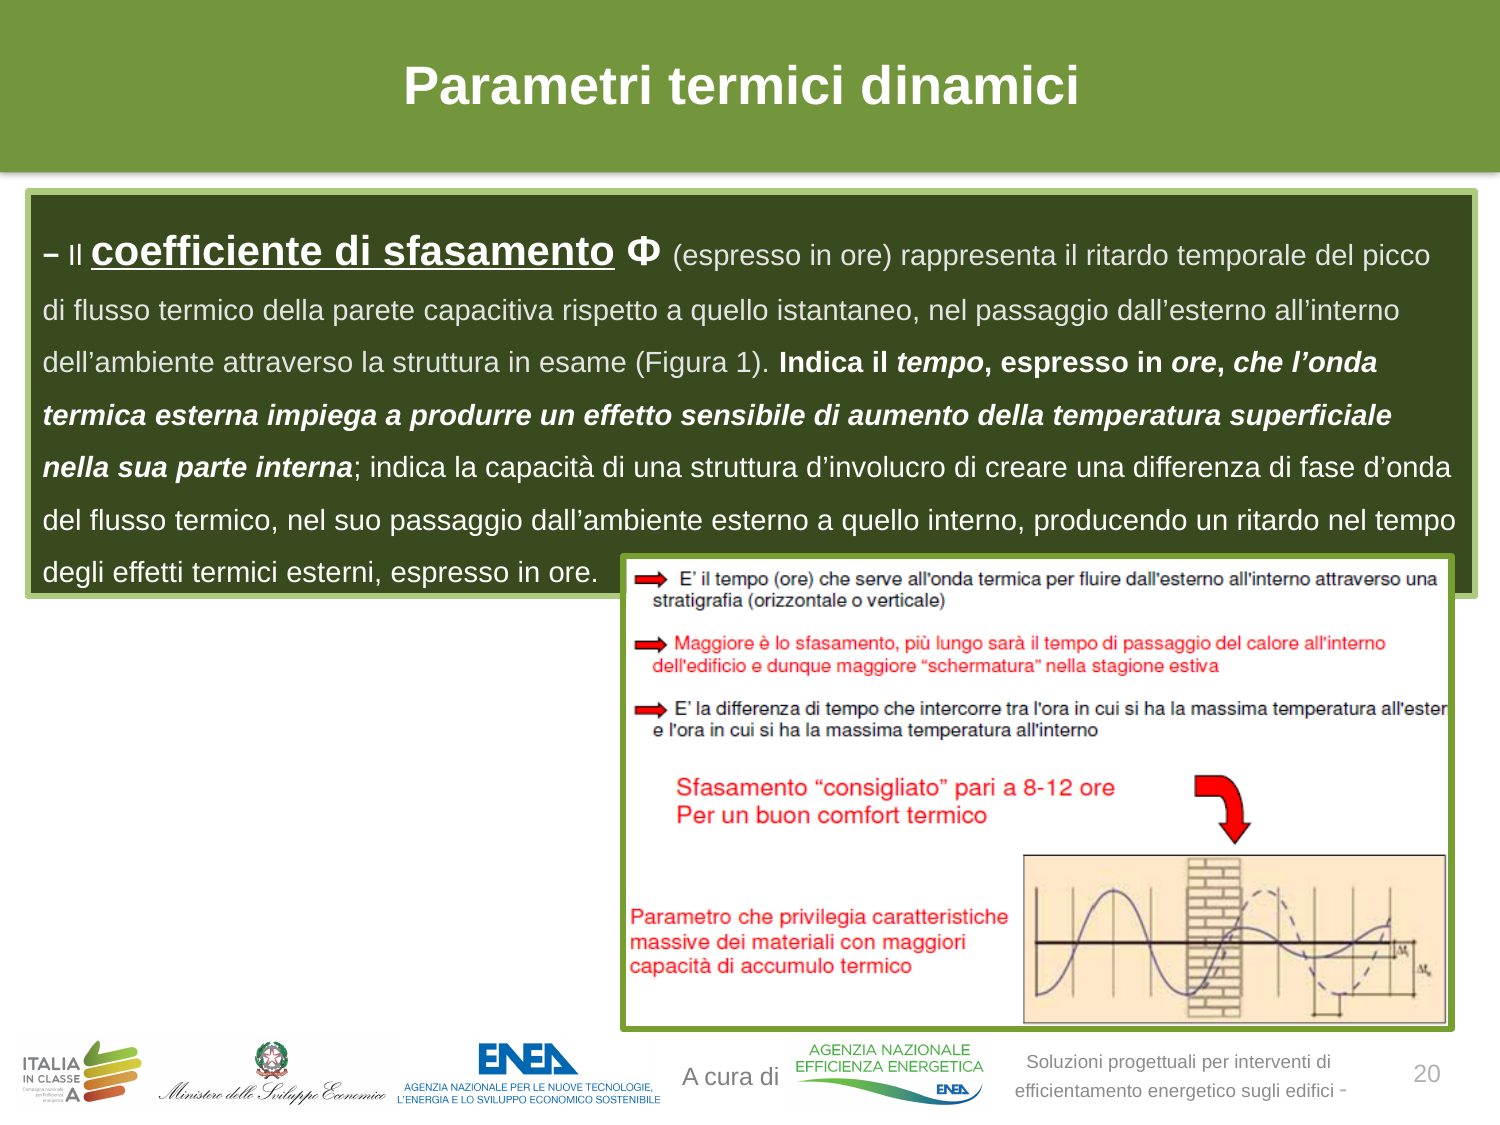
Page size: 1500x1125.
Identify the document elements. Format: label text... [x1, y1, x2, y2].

picture [789, 1034, 992, 1111]
picture [15, 1034, 670, 1111]
picture [626, 559, 1449, 1026]
text_box − Il coefficiente di sfasamento Φ (espresso in ore) rappresenta il ritardo temporale del picco di flusso termico della parete capacitiva rispetto a quello istantaneo, nel passaggio dall’esterno all’interno dell’ambiente attraverso la struttura in esame (Figura 1). Indica il tempo, espresso in ore, che l’onda termica esterna impiega a produrre un effetto sensibile di aumento della temperatura superficiale nella sua parte interna; indica la capacità di una struttura d’involucro di creare una differenza di fase d’onda del flusso termico, nel suo passaggio dall’ambiente esterno a quello interno, producendo un ritardo nel tempo degli effetti termici esterni, espresso in ore. [27, 191, 1476, 596]
title Parametri termici dinamici [67, 49, 1418, 116]
slide_number 20 [1370, 1042, 1457, 1103]
